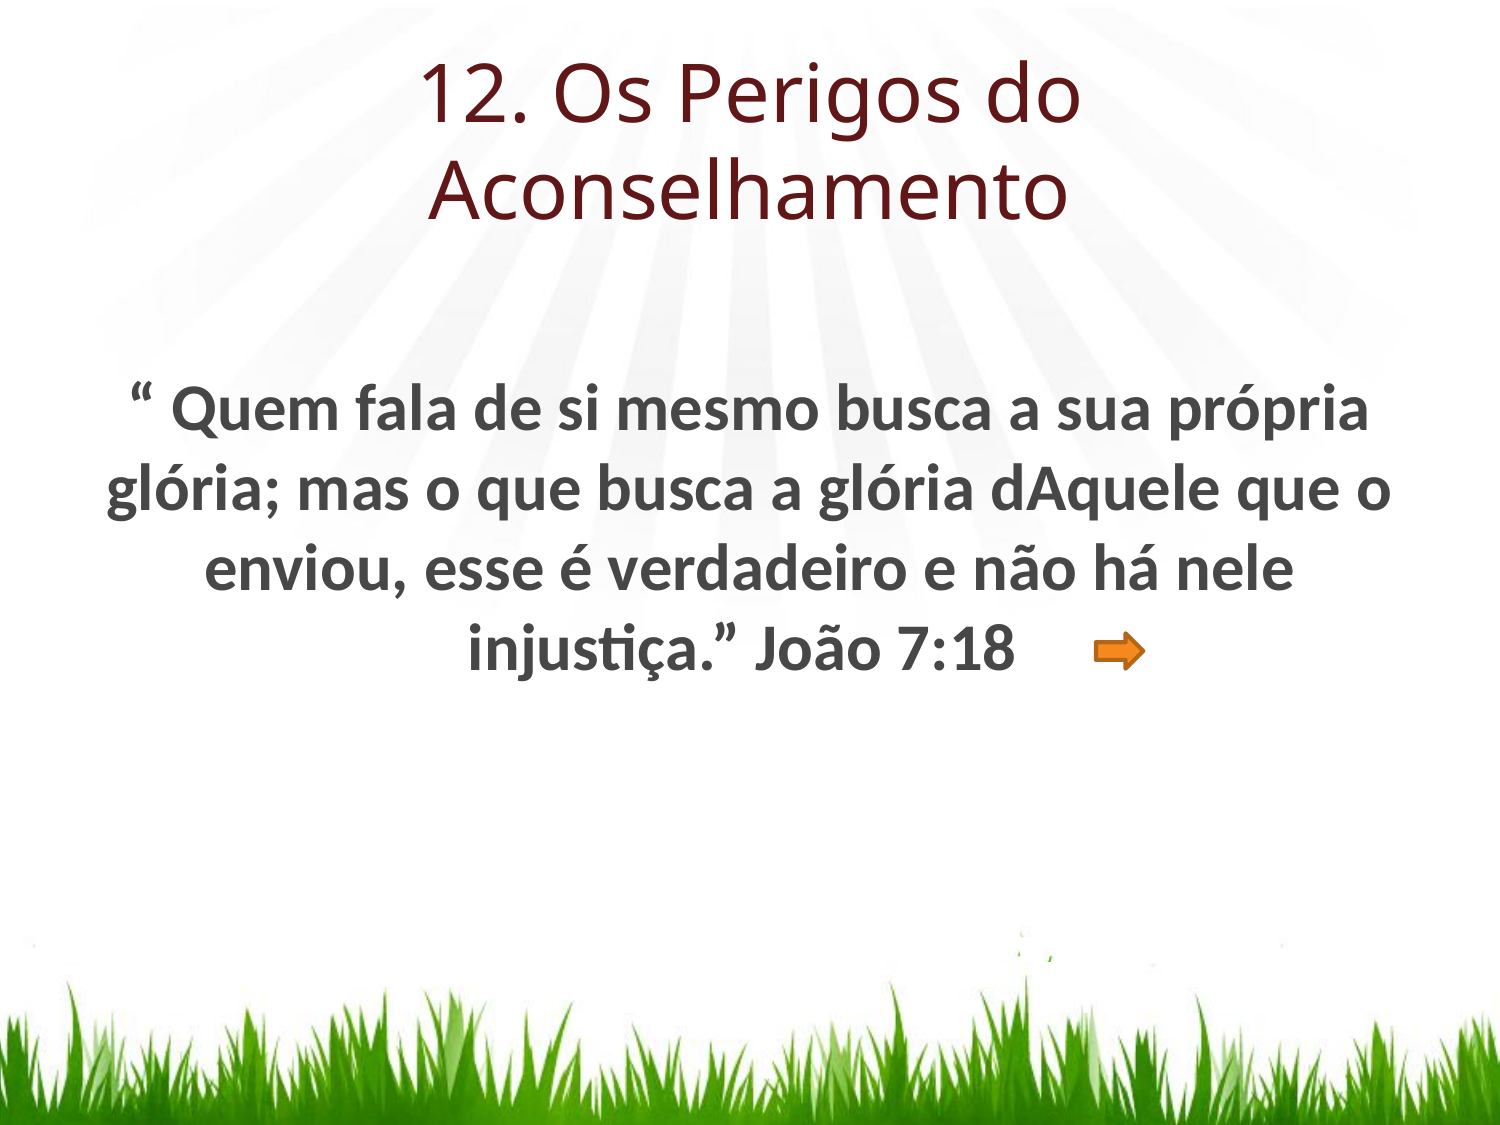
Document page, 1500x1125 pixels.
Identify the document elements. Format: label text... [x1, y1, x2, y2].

text_box [1093, 631, 1146, 671]
list “ Quem fala de si mesmo busca a sua própria glória; mas o que busca a glória dAquele que o enviou, esse é verdadeiro e não há nele injustiça.” João 7:18 [75, 262, 1425, 1005]
title 12. Os Perigos do Aconselhamento [75, 45, 1425, 233]
picture [0, 0, 1500, 1125]
